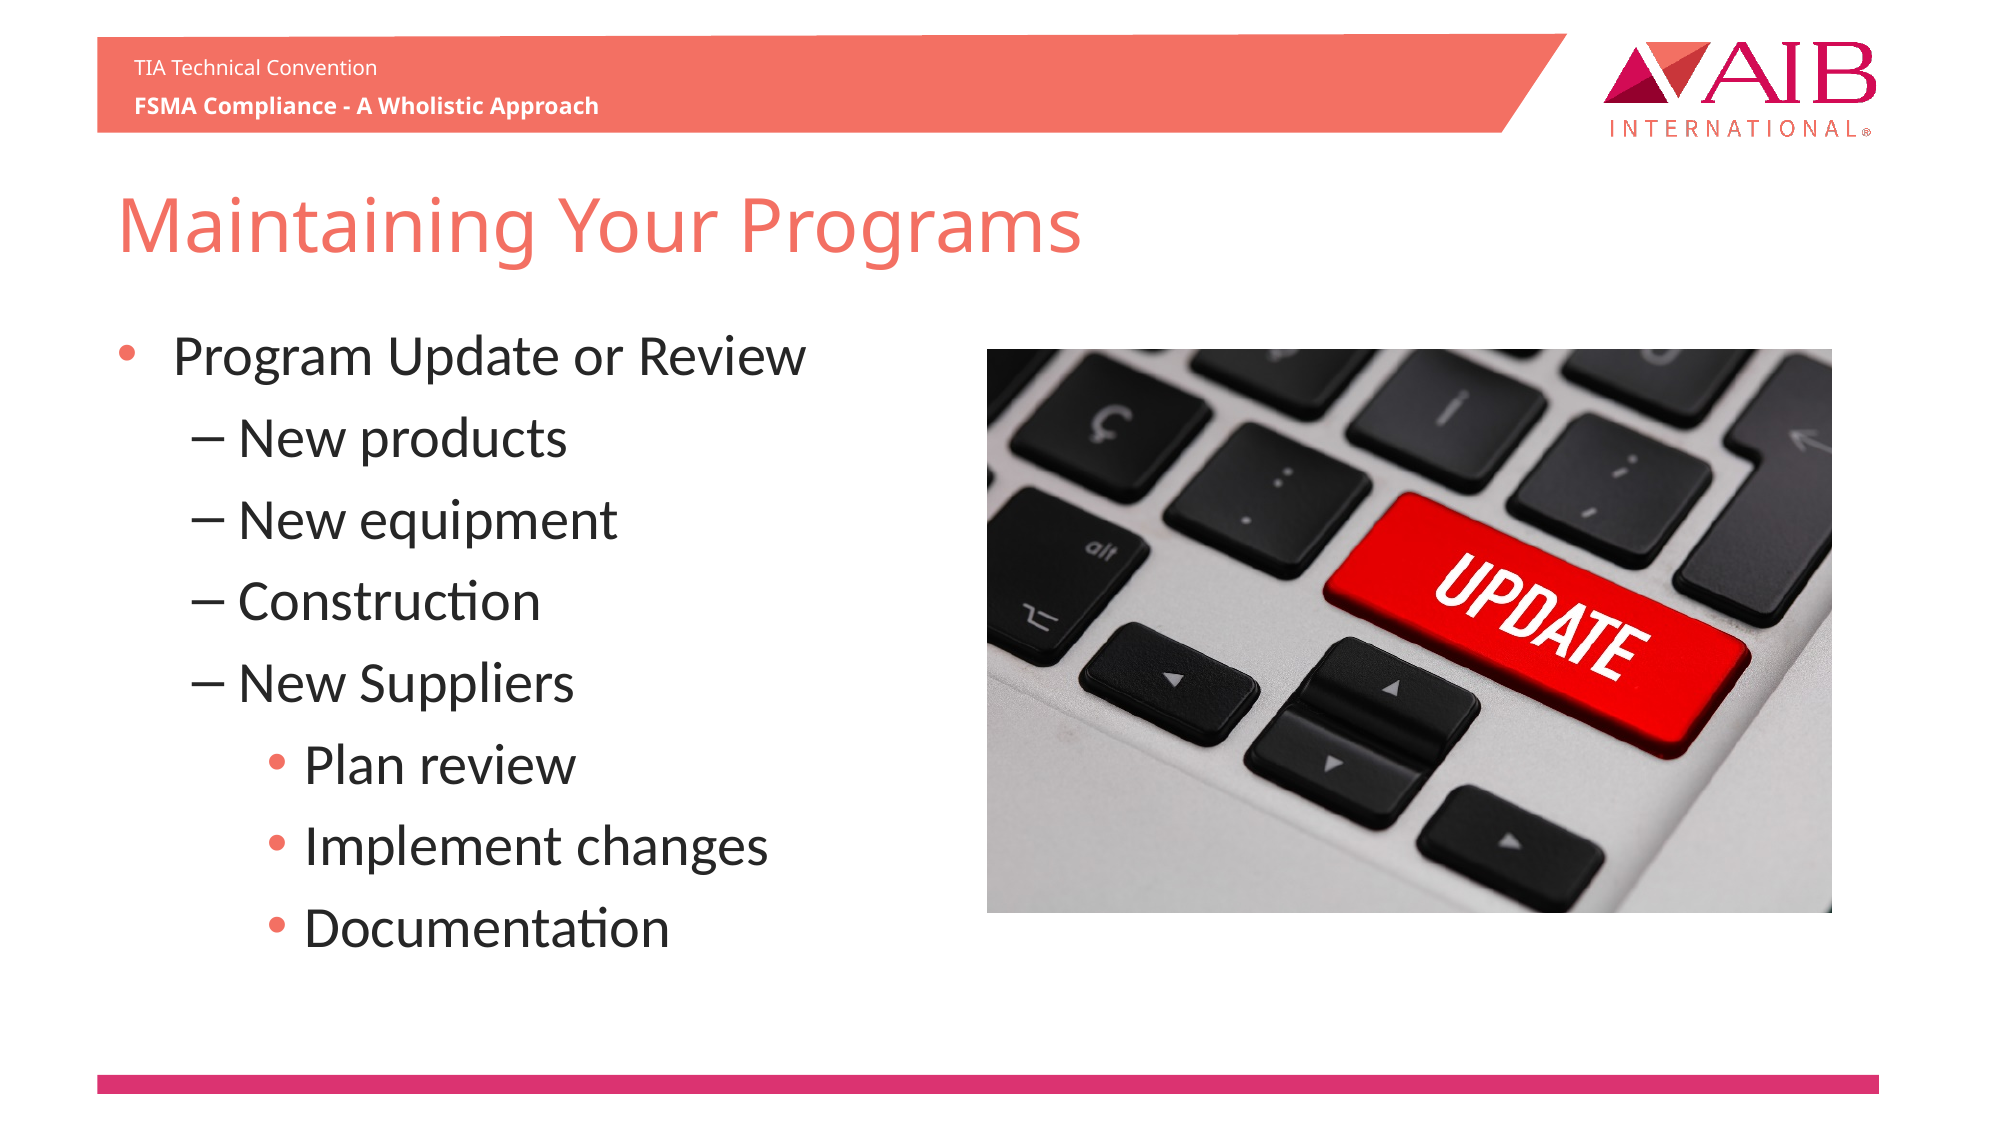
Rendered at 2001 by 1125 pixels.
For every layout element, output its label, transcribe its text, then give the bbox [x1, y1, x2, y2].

list Program Update or Review New products New equipment Construction New Suppliers Plan review Implement changes Documentation [101, 309, 1875, 1038]
picture [987, 349, 1832, 913]
picture [1599, 37, 1882, 140]
title Maintaining Your Programs [101, 162, 1875, 283]
